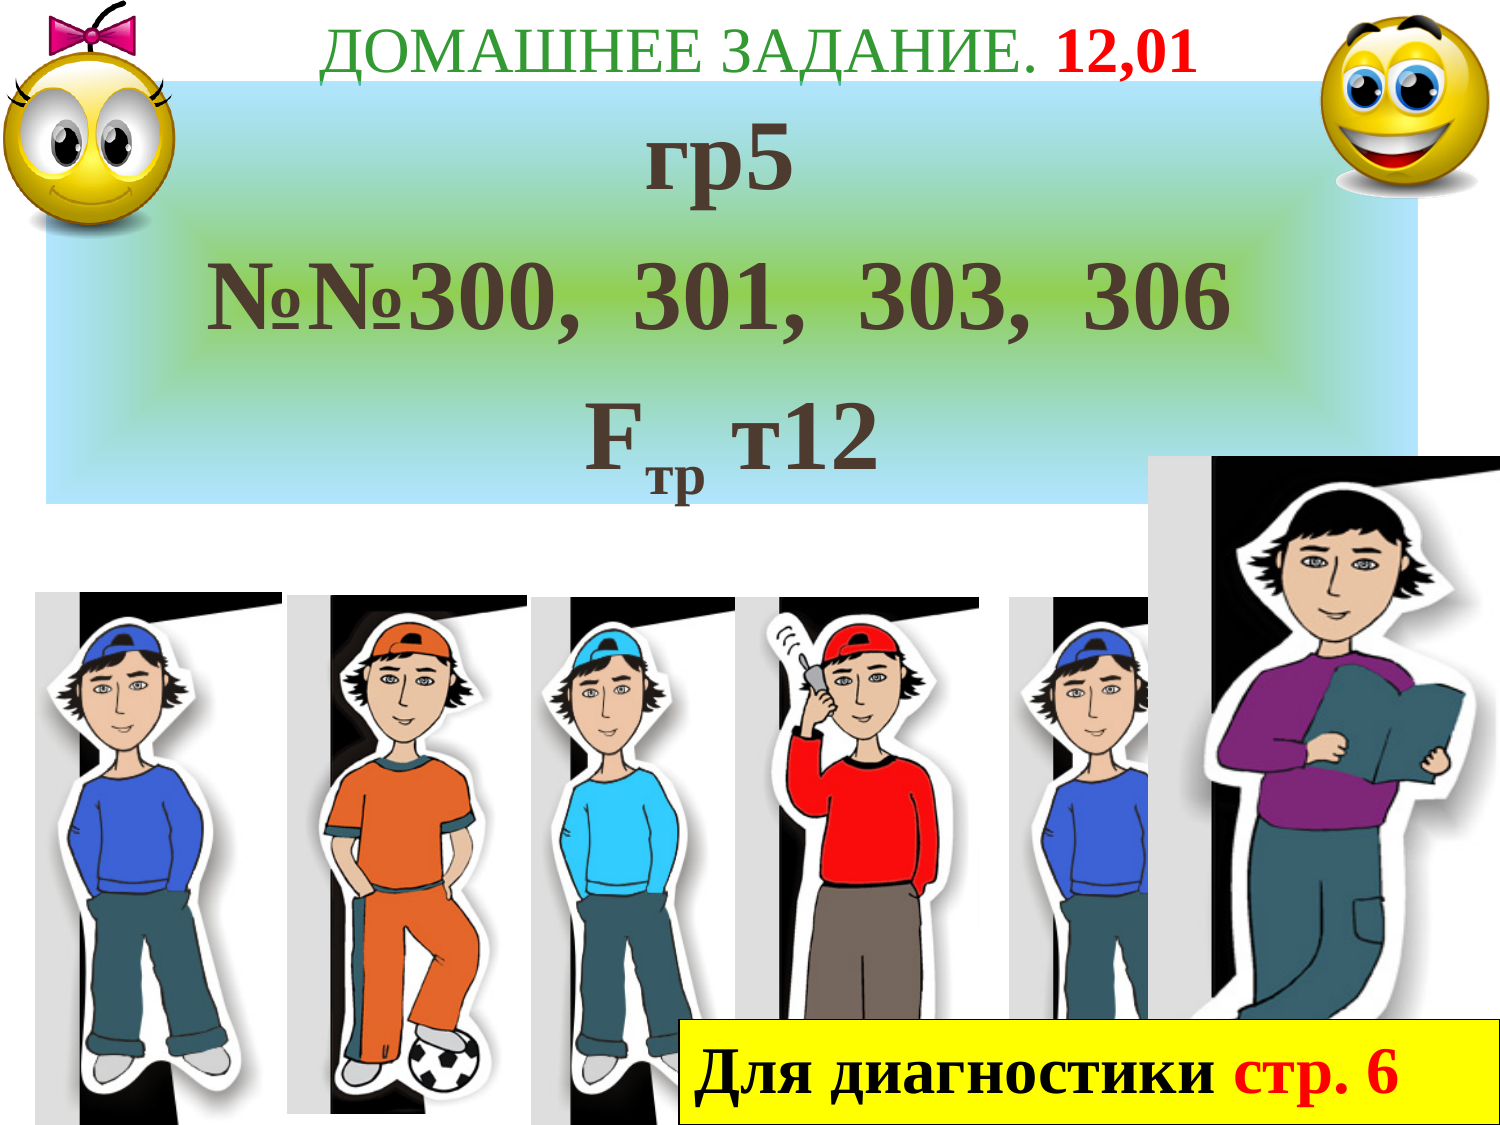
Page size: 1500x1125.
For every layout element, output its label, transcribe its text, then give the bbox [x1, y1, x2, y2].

picture [1148, 456, 1500, 1125]
picture [287, 595, 528, 1114]
text_box Для диагностики стр. 6 [988, 1019, 998, 1125]
title Домашнее задание. 12,01 [218, 0, 1282, 81]
picture [34, 591, 282, 1125]
picture [531, 597, 980, 1125]
picture [1008, 597, 1146, 1125]
list гр5 №№300, 301, 303, 306 Fтр т12 [46, 81, 1419, 505]
picture [1285, 0, 1500, 212]
picture [0, 0, 176, 241]
